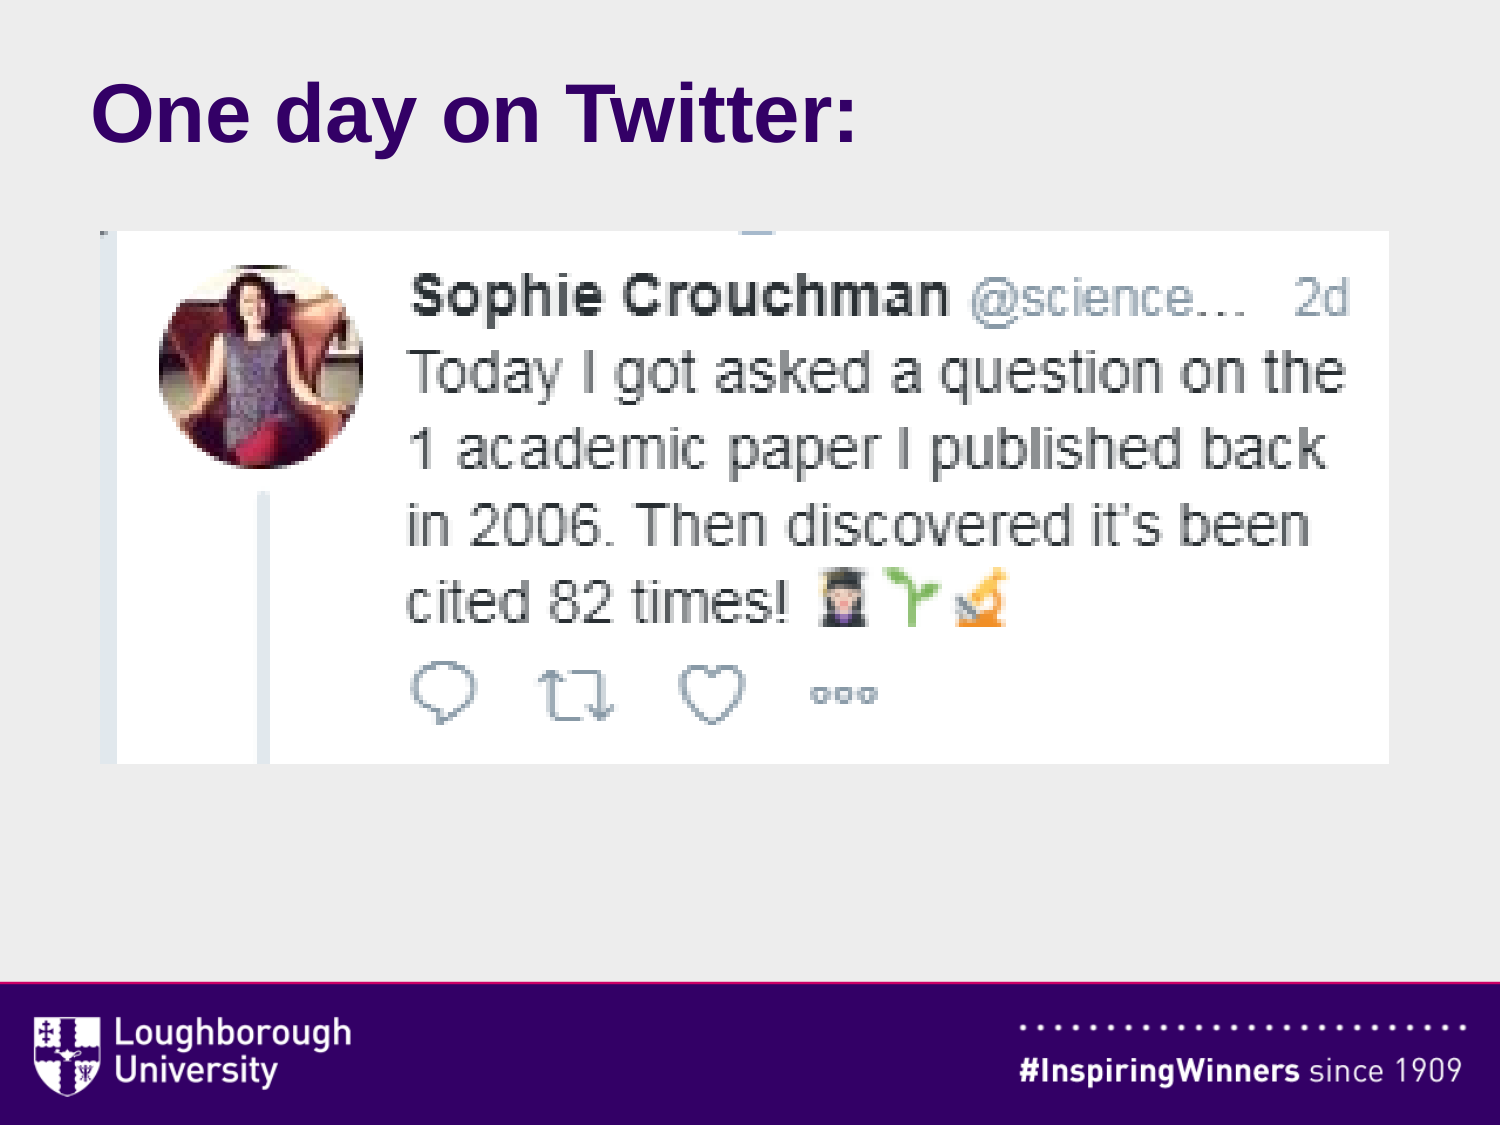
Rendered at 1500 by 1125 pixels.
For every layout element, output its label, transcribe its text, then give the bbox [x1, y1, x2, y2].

picture [0, 0, 1500, 1125]
title One day on Twitter: [75, 45, 1425, 173]
